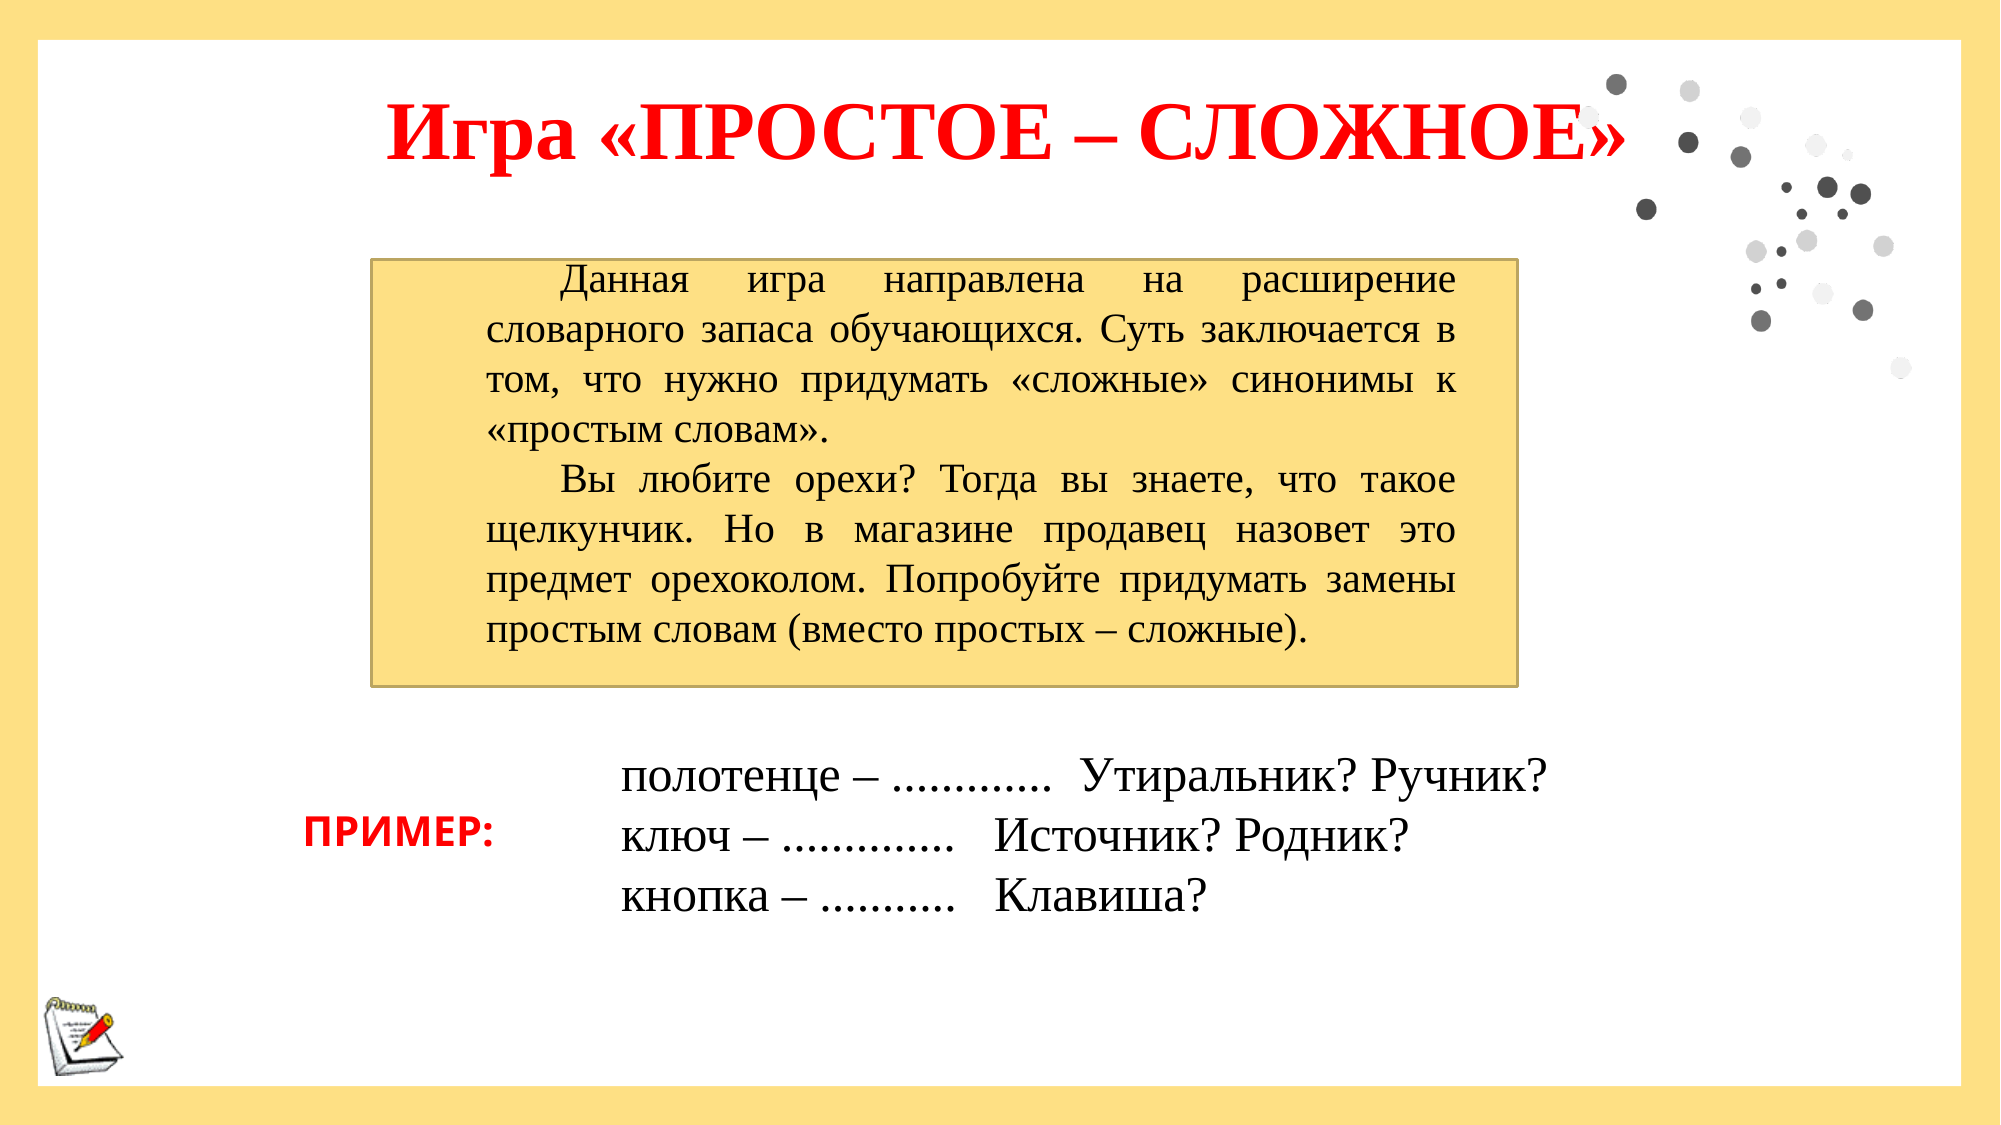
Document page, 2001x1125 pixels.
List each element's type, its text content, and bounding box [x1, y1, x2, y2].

title Игра «ПРОСТОЕ – СЛОЖНОЕ» [281, 32, 1465, 234]
picture [42, 997, 130, 1076]
text_box [370, 258, 1519, 688]
text_box полотенце – ............. Утиральник? Ручник? ключ – .............. Источник? Родник? кнопка – ........... Клавиша? [532, 734, 1603, 1019]
picture [1471, 0, 2000, 513]
text_box ПРИМЕР: [202, 788, 533, 879]
text_box Данная игра направлена на расширение словарного запаса обучающихся. Суть заключается в том, что нужно придумать «сложные» синонимы к «простым словам». Вы любите орехи? Тогда вы знаете, что такое щелкунчик. Но в магазине продавец назовет это предмет орехоколом. Попробуйте придумать замены простым словам (вместо простых – сложные). [471, 243, 1472, 659]
